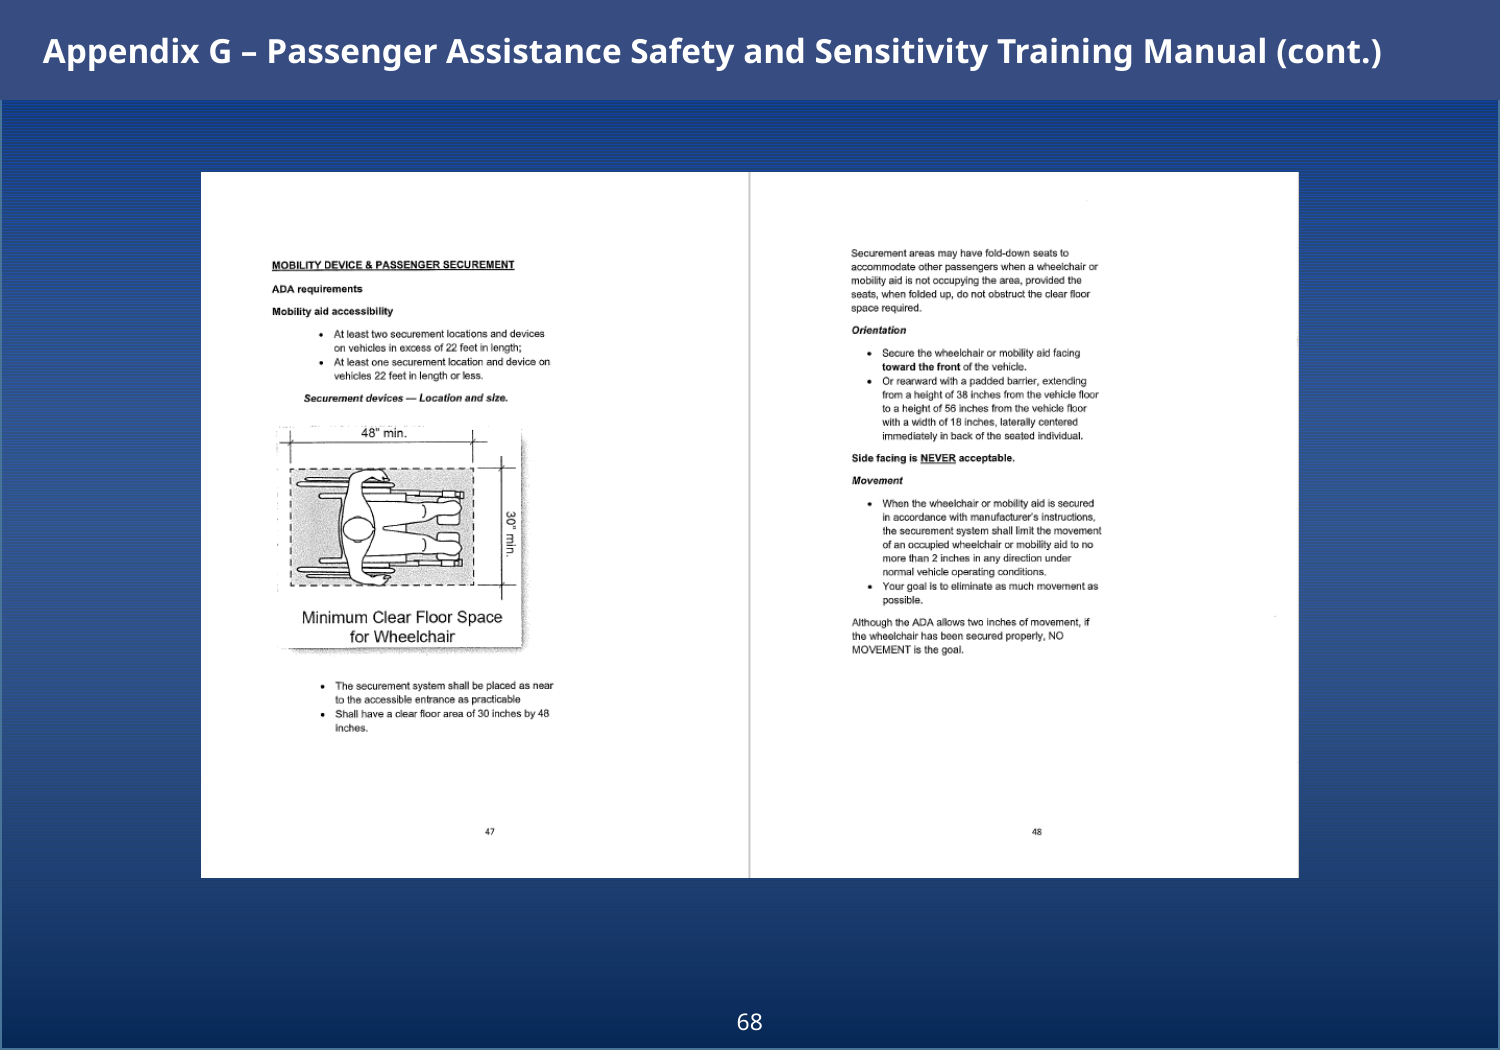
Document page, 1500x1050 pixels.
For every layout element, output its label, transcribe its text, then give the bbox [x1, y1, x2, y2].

text_box [87, 137, 1388, 950]
text_box Appendix G – Passenger Assistance Safety and Sensitivity Training Manual (cont.) [0, 0, 1500, 100]
picture [201, 172, 1299, 878]
text_box 68 [624, 999, 875, 1050]
